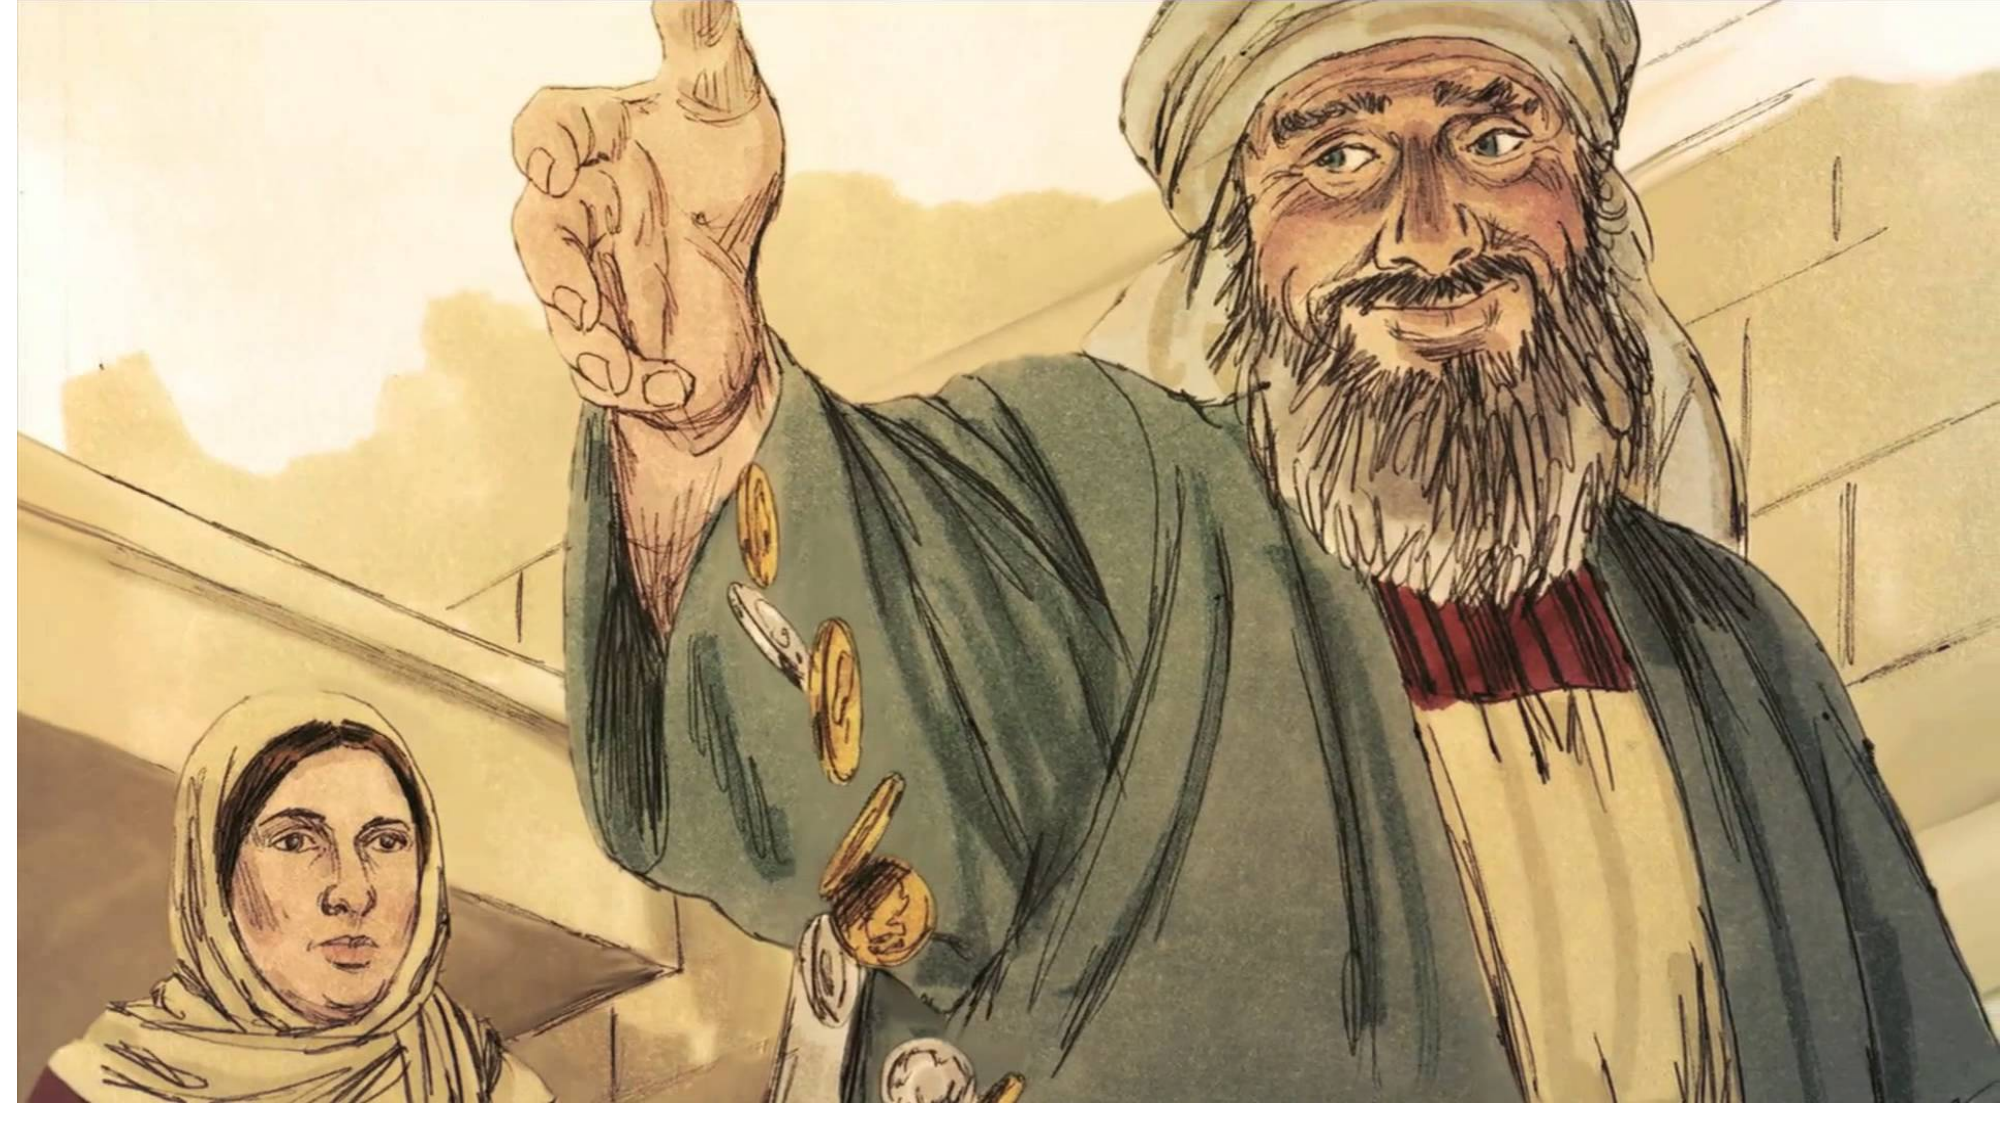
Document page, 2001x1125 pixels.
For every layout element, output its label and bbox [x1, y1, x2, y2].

list [17, 0, 2000, 1103]
